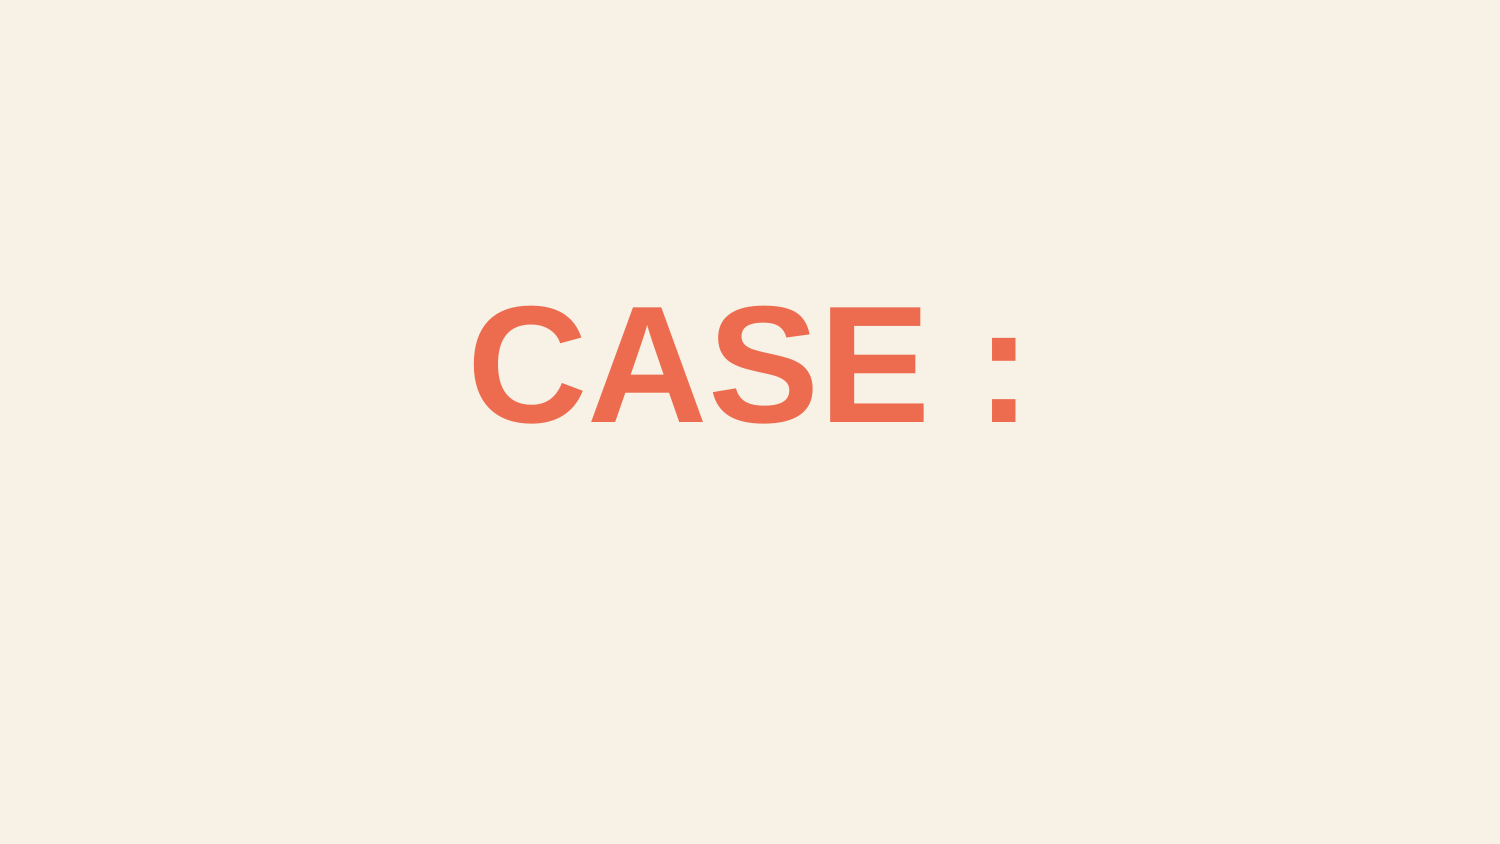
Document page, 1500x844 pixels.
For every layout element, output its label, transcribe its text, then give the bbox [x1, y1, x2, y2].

text_box CASE : [452, 248, 1048, 463]
